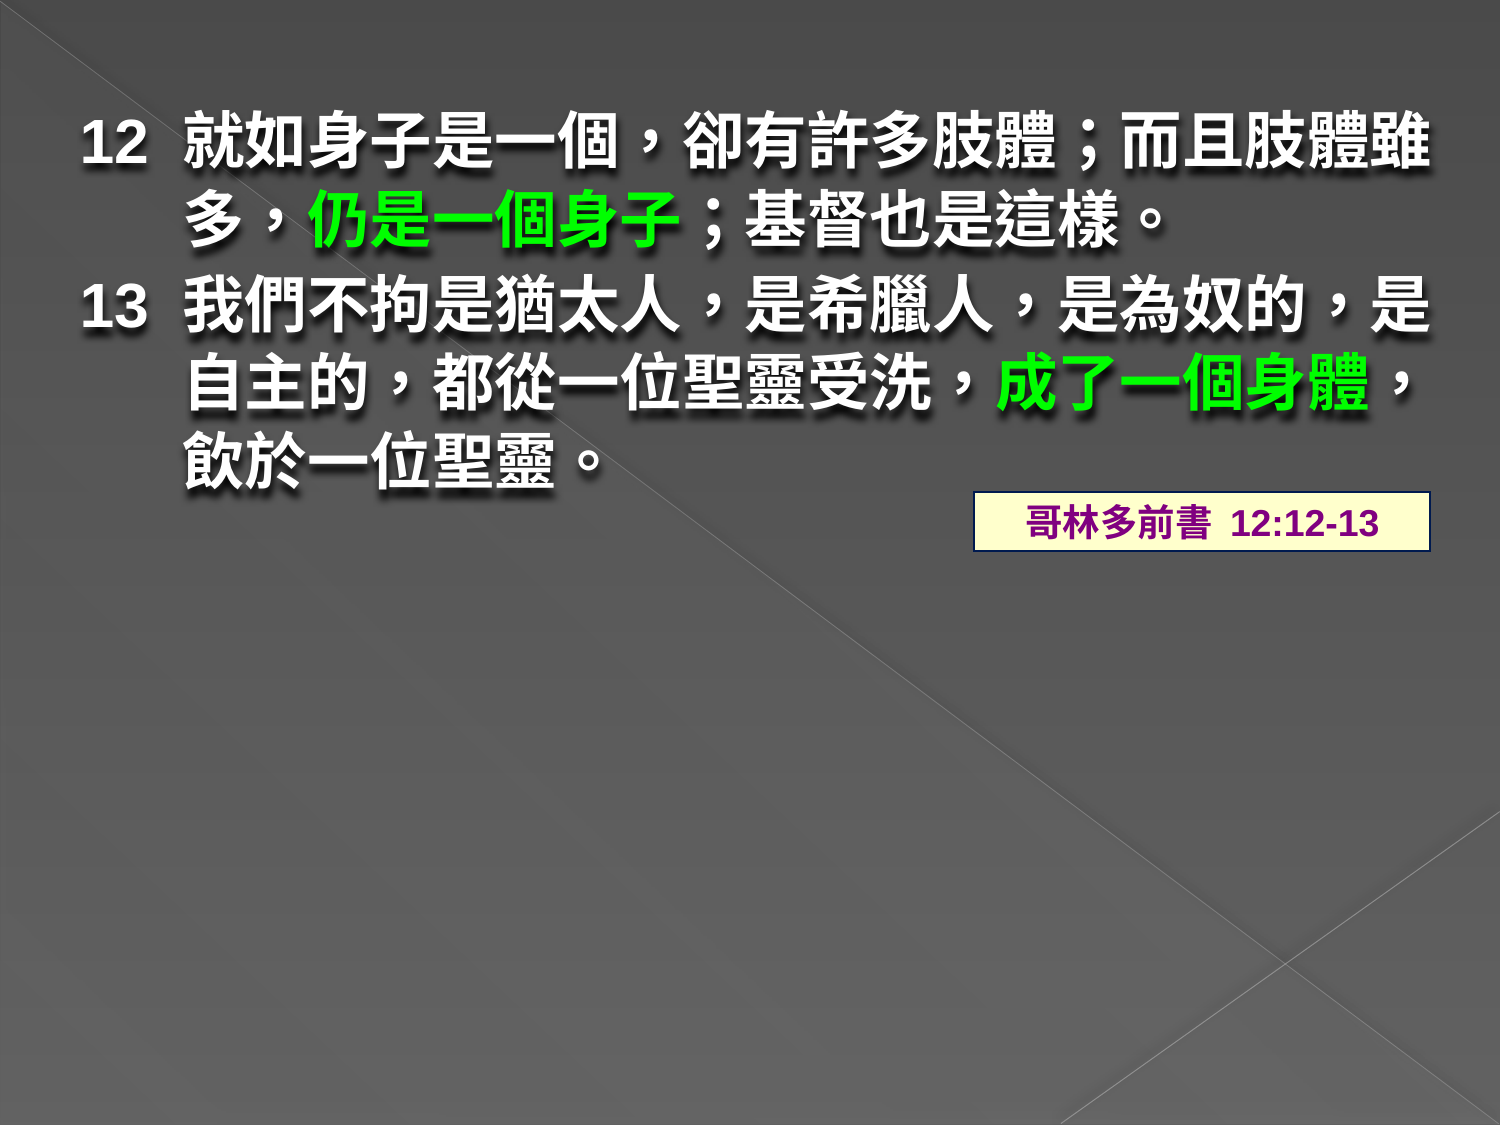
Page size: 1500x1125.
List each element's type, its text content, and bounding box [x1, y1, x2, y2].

text_box 哥林多前書 12:12-13 [974, 491, 1431, 552]
text_box 12 就如身子是一個，卻有許多肢體；而且肢體雖多，仍是一個身子；基督也是這樣。 13 我們不拘是猶太人，是希臘人，是為奴的，是自主的，都從一位聖靈受洗，成了一個身體，飲於一位聖靈。 [64, 89, 1459, 505]
